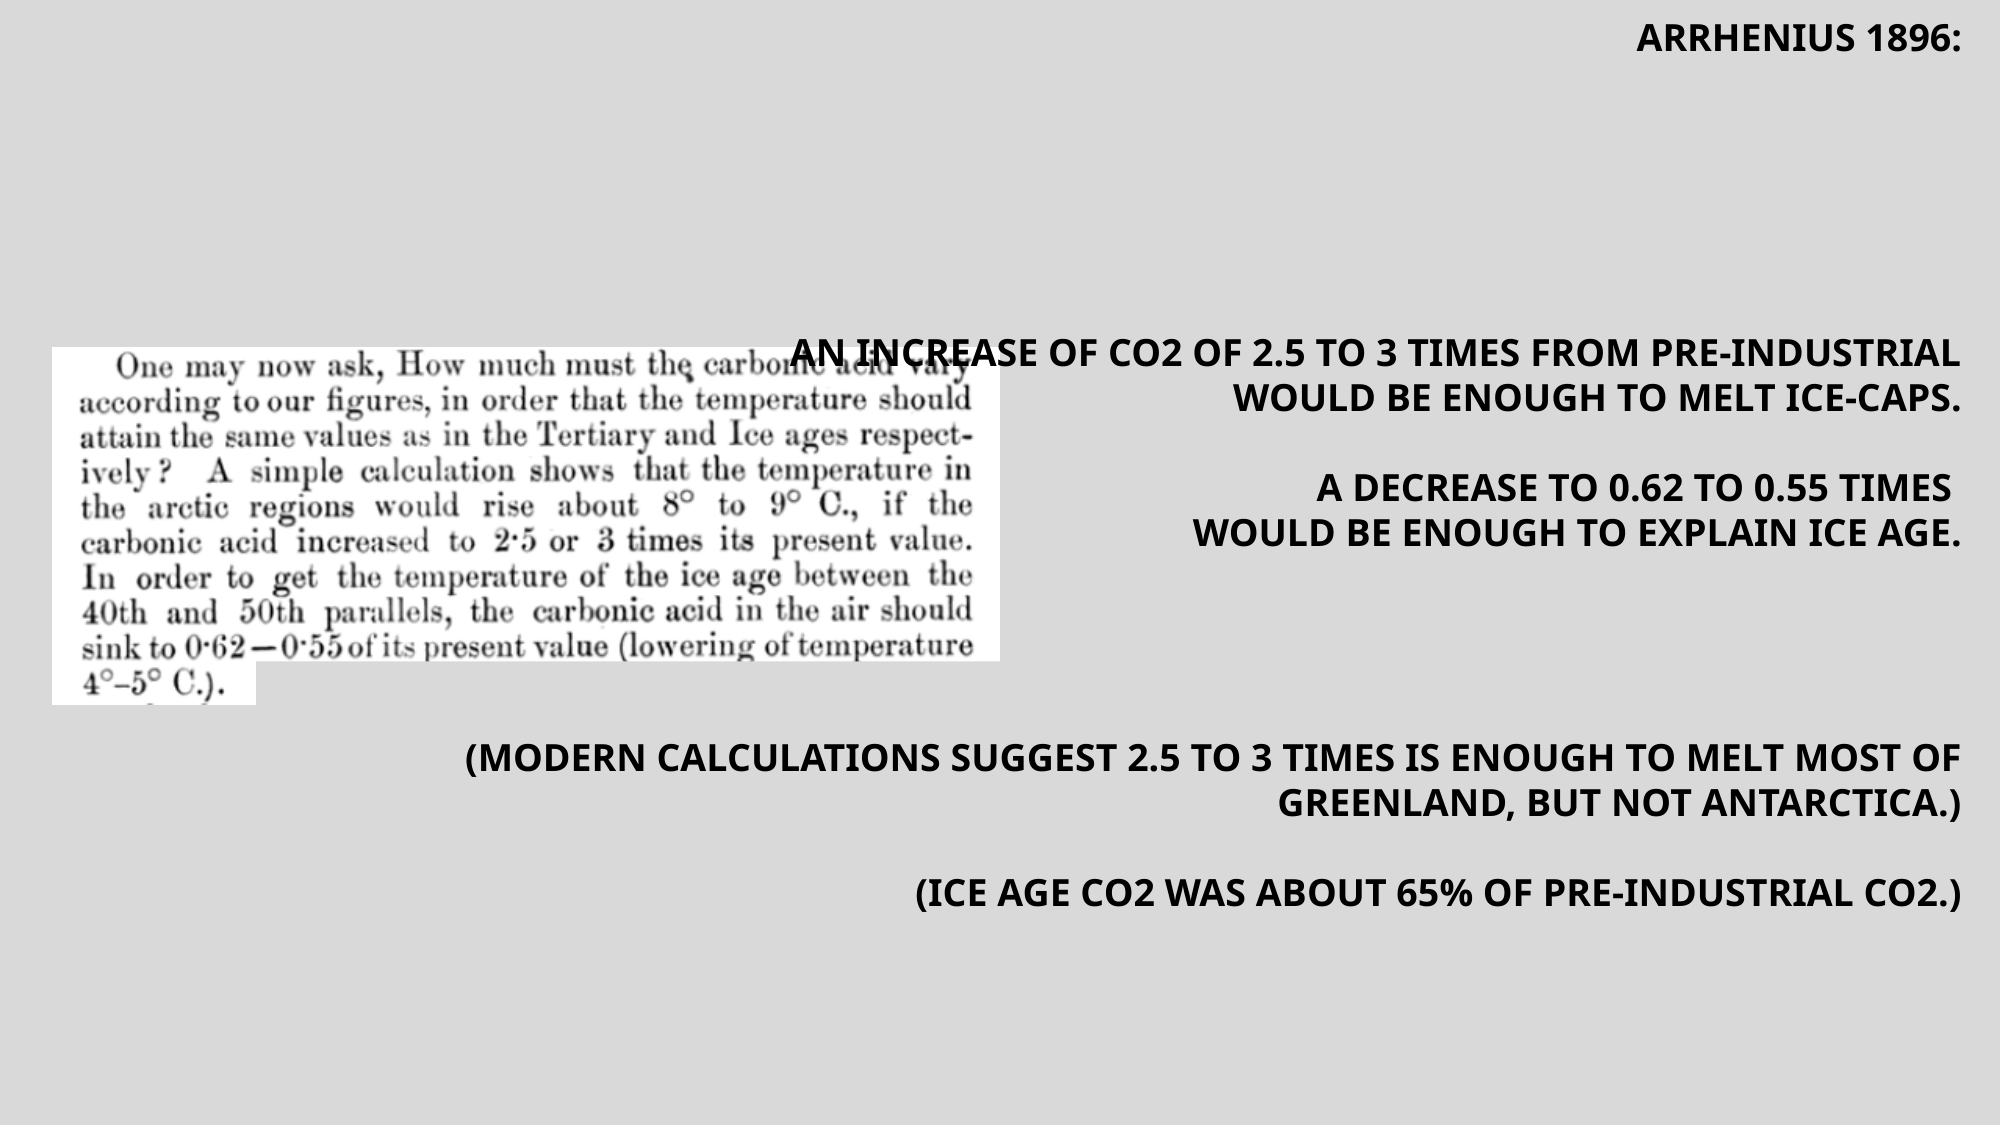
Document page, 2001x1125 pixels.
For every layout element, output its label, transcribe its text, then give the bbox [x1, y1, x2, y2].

picture [52, 347, 1000, 705]
text_box ARRHENIUS 1896: AN INCREASE OF CO2 oF 2.5 to 3 times from PRE-INDUSTRIAL WOULD BE ENOUGH TO MELT ICE-CAPS. A DECREASE TO 0.62 to 0.55 TIMES WOULD BE ENOUGH TO EXPLAIN ICE AGE. (MODERN CALCULATIONS SUGGEST 2.5 to 3 TIMES IS ENOUGH TO MELT MOST OF GREENLAND, BUT NOT ANTARCTICA.) (ICE AGE CO2 was ABOUT 65% OF PRE-INDUSTRIAL CO2.) [294, 6, 1977, 922]
